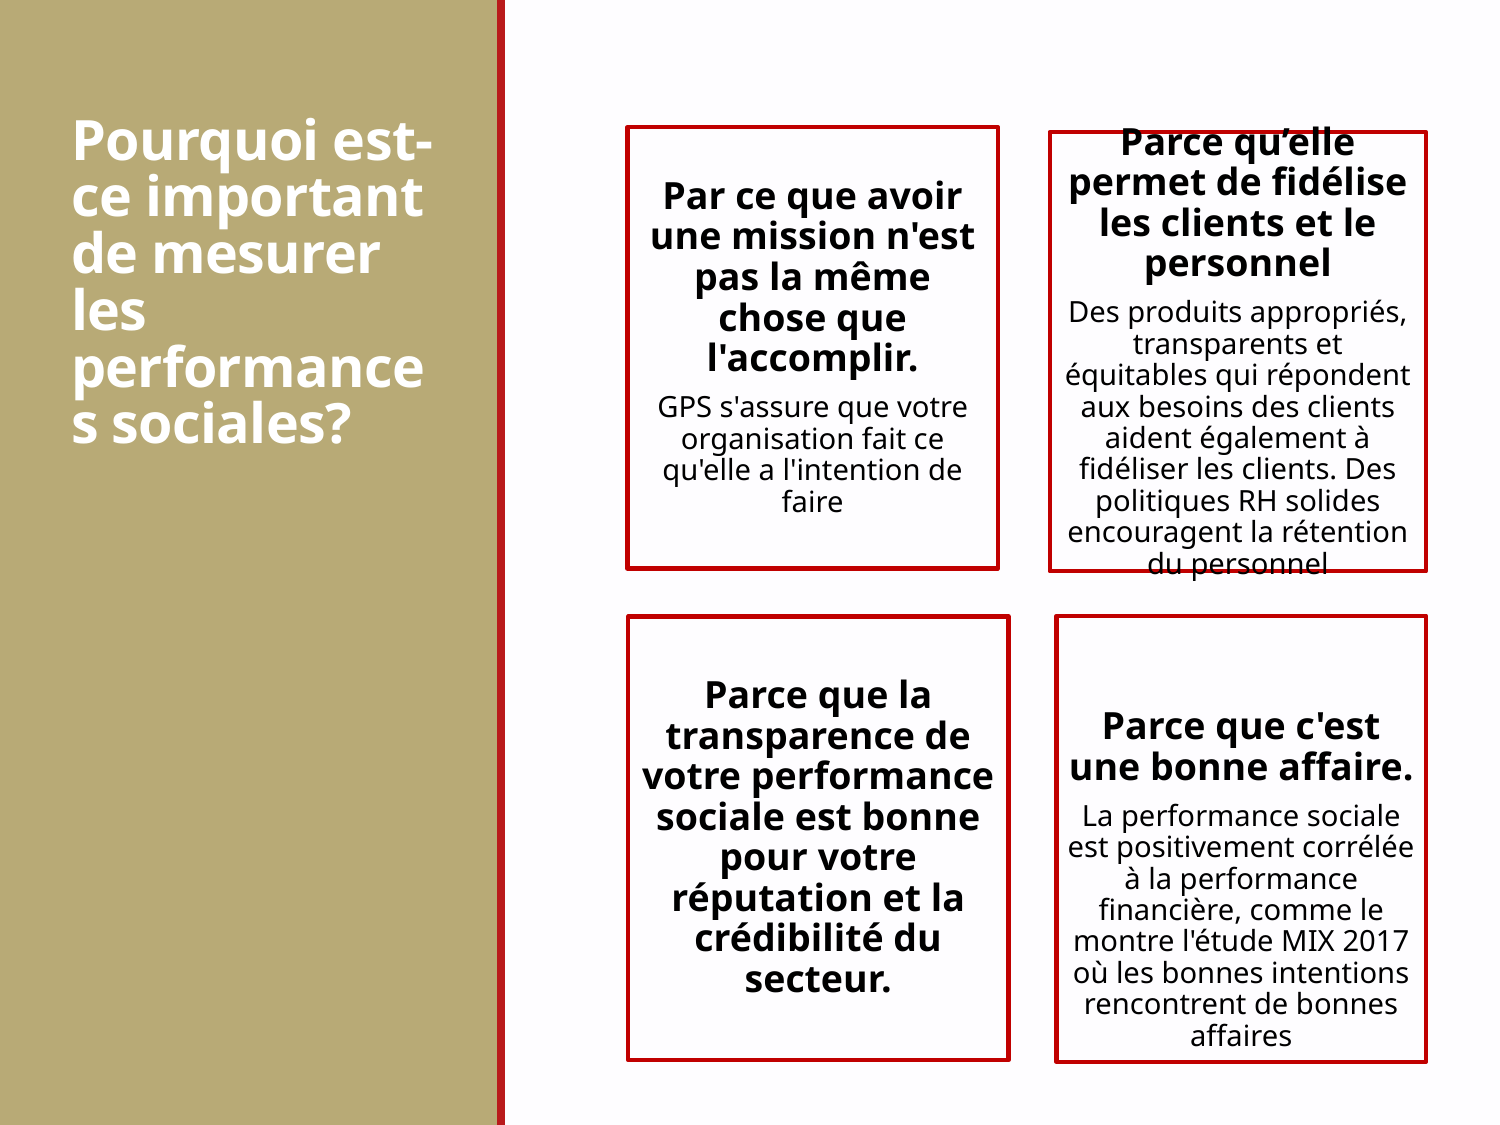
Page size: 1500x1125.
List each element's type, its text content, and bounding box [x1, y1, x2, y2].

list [626, 125, 1427, 1065]
title Pourquoi est-ce important de mesurer les performances sociales? [56, 97, 451, 473]
